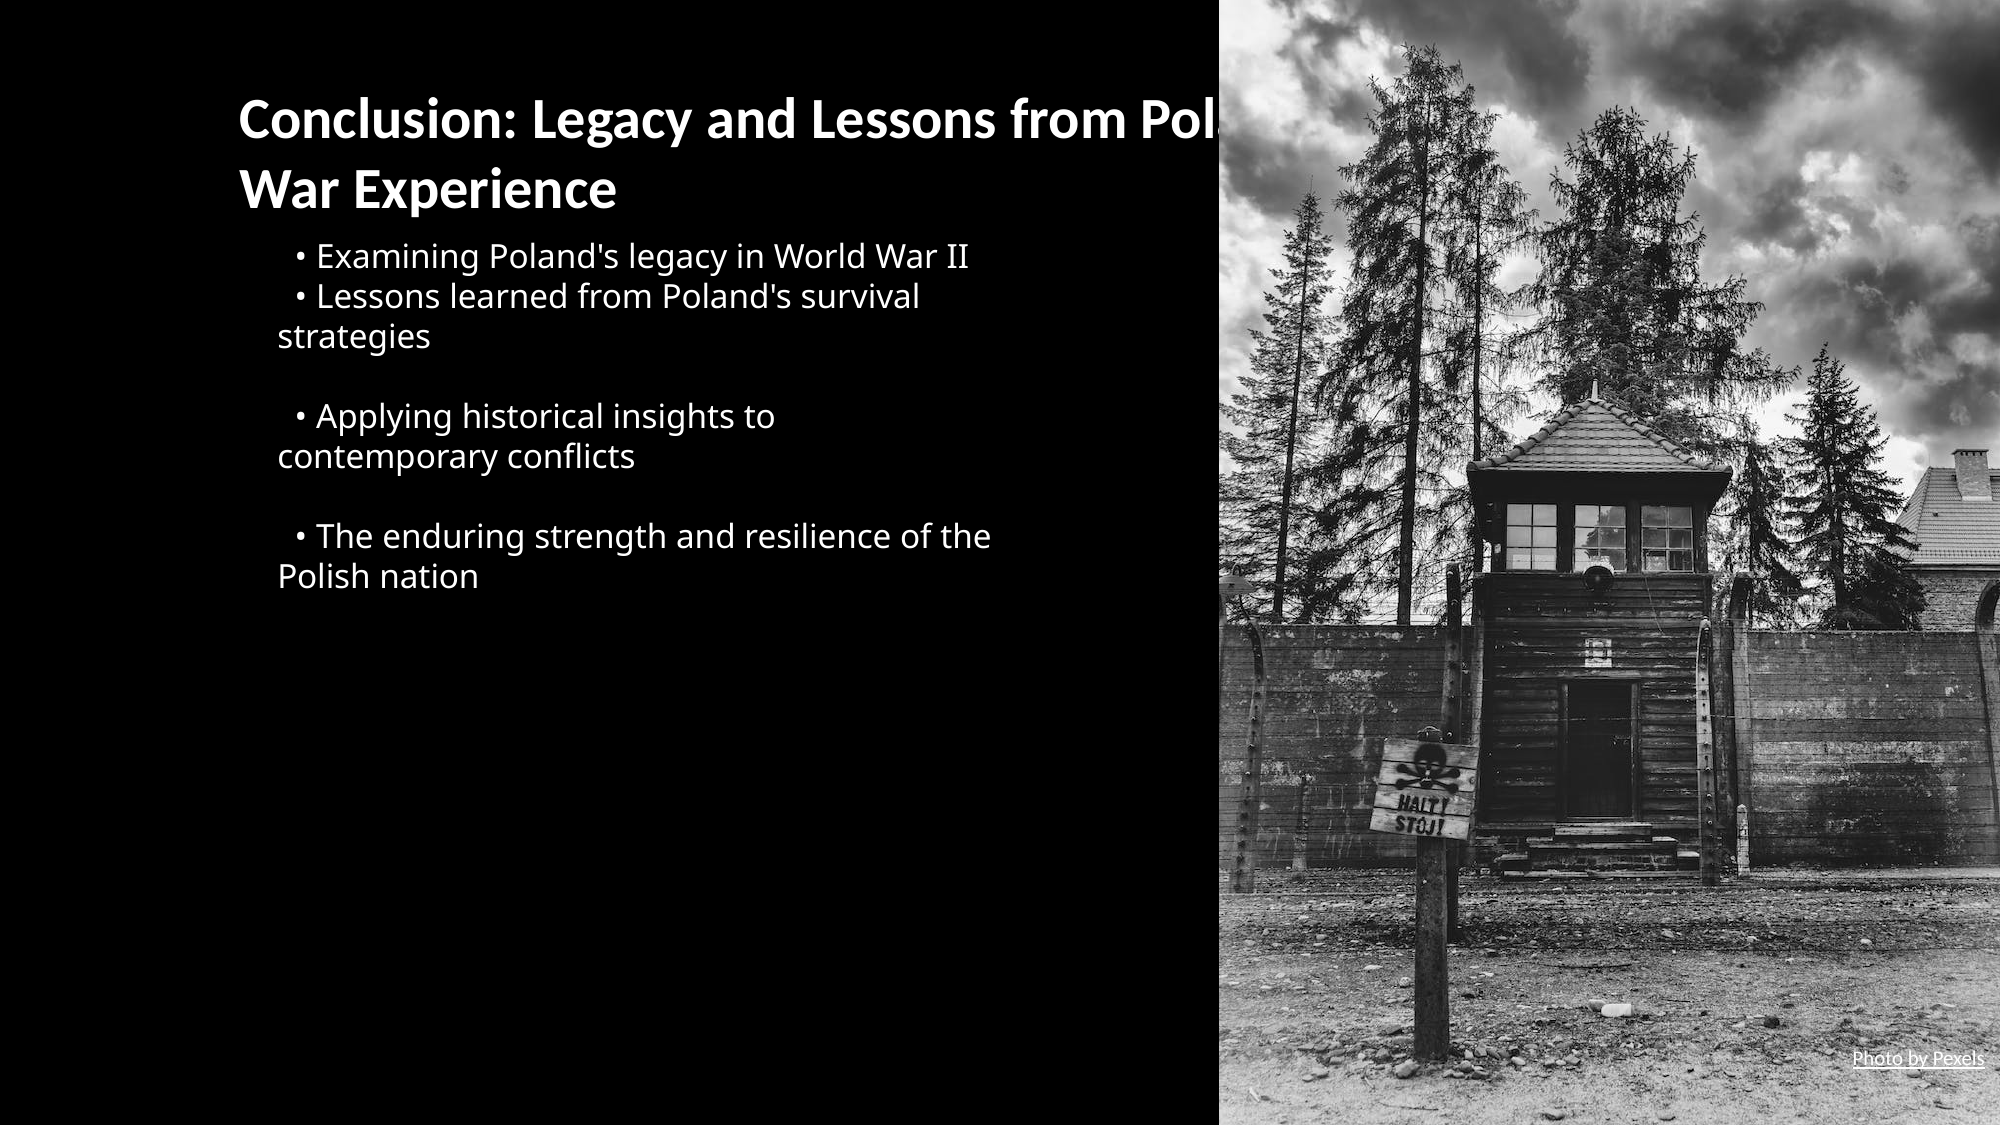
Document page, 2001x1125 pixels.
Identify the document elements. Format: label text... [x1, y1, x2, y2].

text_box • Applying historical insights to contemporary conflicts [262, 397, 1013, 473]
text_box • The enduring strength and resilience of the Polish nation [262, 517, 1013, 593]
text_box • Examining Poland's legacy in World War II [262, 217, 1013, 277]
text_box • Lessons learned from Poland's survival strategies [262, 277, 1013, 353]
picture [1219, 0, 2000, 1125]
text_box Conclusion: Legacy and Lessons from Poland's War Experience [225, 112, 1219, 188]
